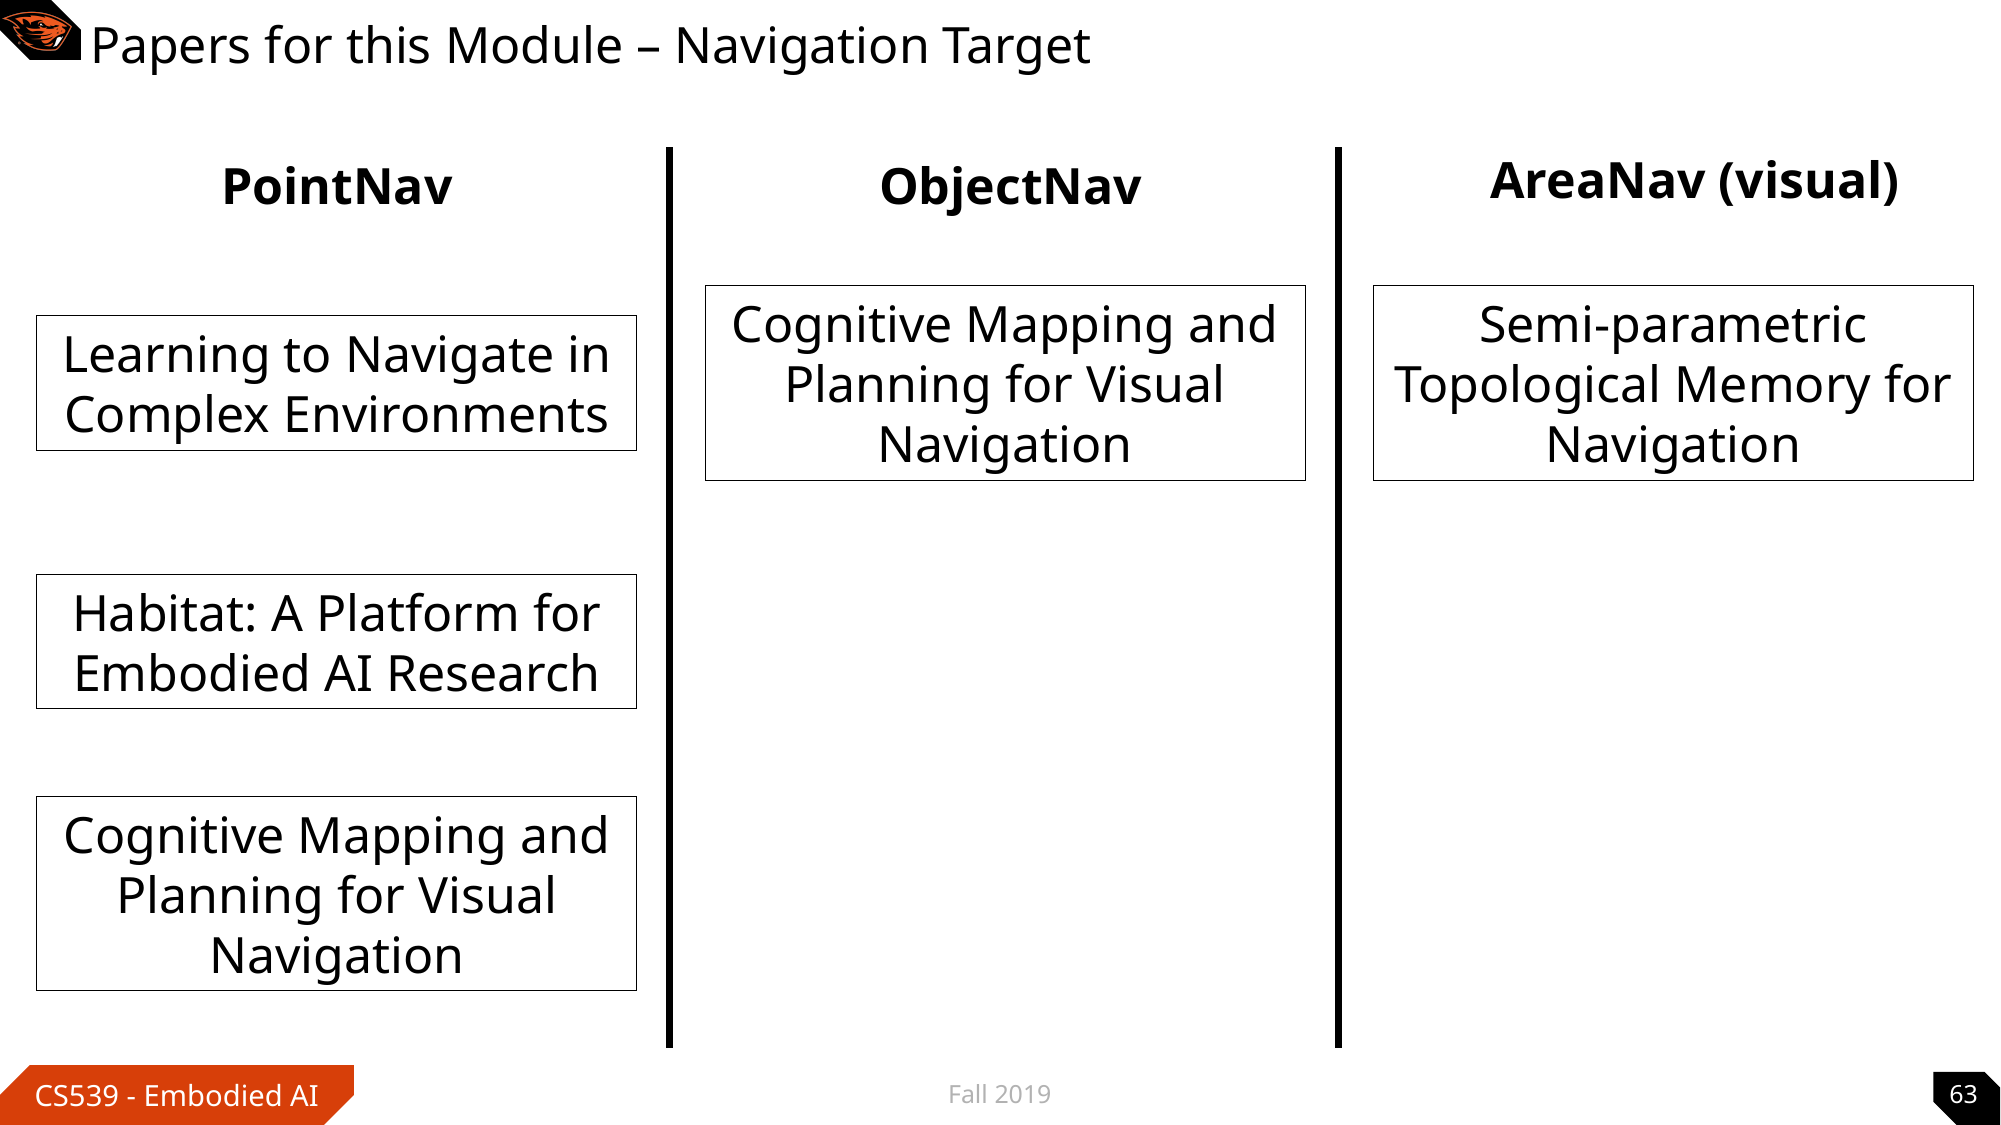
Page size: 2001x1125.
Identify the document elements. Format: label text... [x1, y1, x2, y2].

text_box Cognitive Mapping and Planning for Visual Navigation [36, 796, 637, 991]
text_box Semi-parametric Topological Memory for Navigation [1373, 285, 1974, 481]
text_box Cognitive Mapping and Planning for Visual Navigation [705, 285, 1306, 481]
text_box Learning to Navigate in Complex Environments [36, 315, 637, 451]
text_box AreaNav (visual) [1475, 141, 1915, 217]
footer Fall 2019 [662, 1065, 1338, 1125]
title Papers for this Module – Navigation Target [0, 17, 1699, 77]
text_box PointNav [206, 147, 468, 223]
text_box ObjectNav [864, 147, 1158, 223]
text_box Habitat: A Platform for Embodied AI Research [36, 574, 637, 709]
slide_number 63 [1933, 1071, 1994, 1119]
picture [2, 9, 74, 17]
